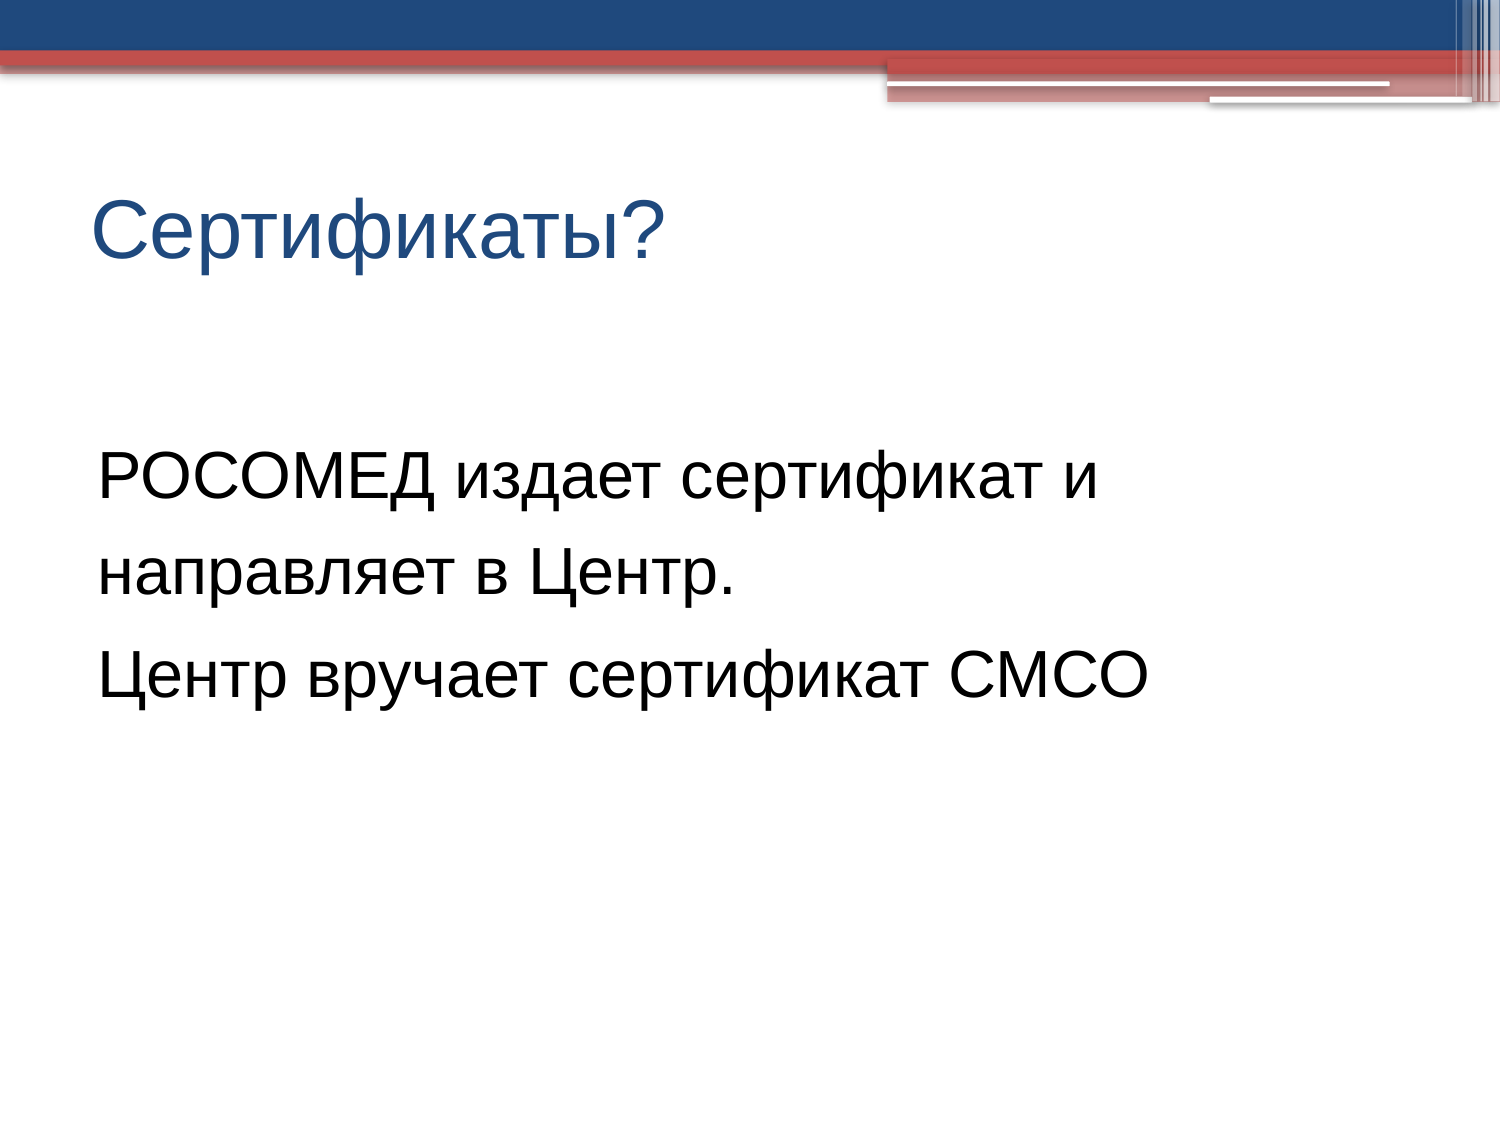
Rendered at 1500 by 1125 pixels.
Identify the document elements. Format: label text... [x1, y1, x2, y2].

title Сертификаты? [75, 137, 1425, 313]
text_box РОСОМЕД издает сертификат и направляет в Центр. Центр вручает сертификат СМСО [64, 408, 1376, 1125]
